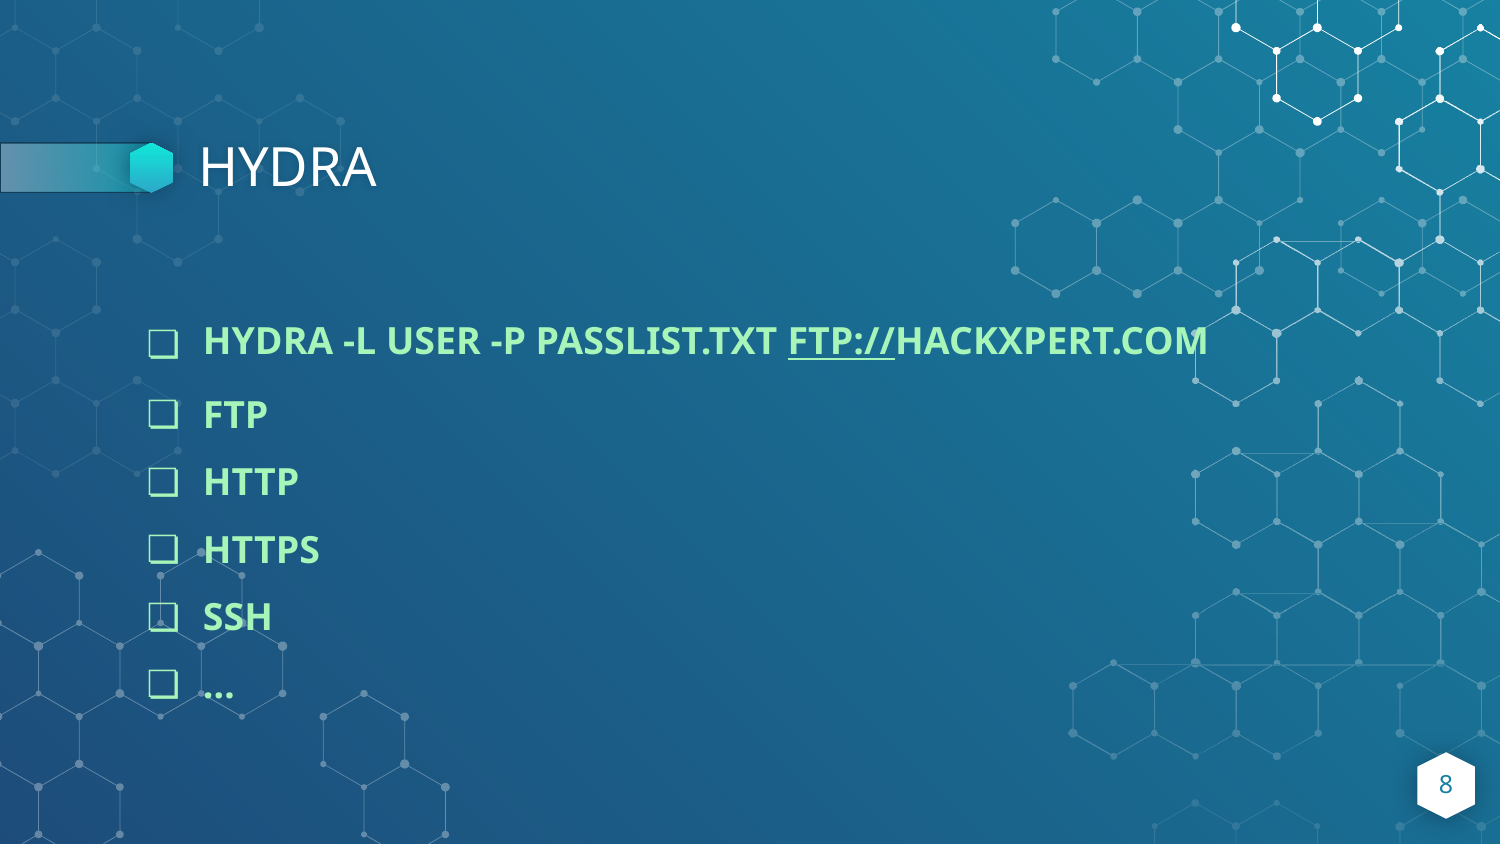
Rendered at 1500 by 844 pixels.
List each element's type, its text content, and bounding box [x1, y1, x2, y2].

title HYDRA [198, 140, 1500, 198]
text_box HYDRA -L USER -P PASSLIST.TXT FTP://HACKXPERT.COM FTP HTTP HTTPS SSH … [112, 276, 1500, 721]
slide_number ‹#› [1417, 752, 1475, 819]
